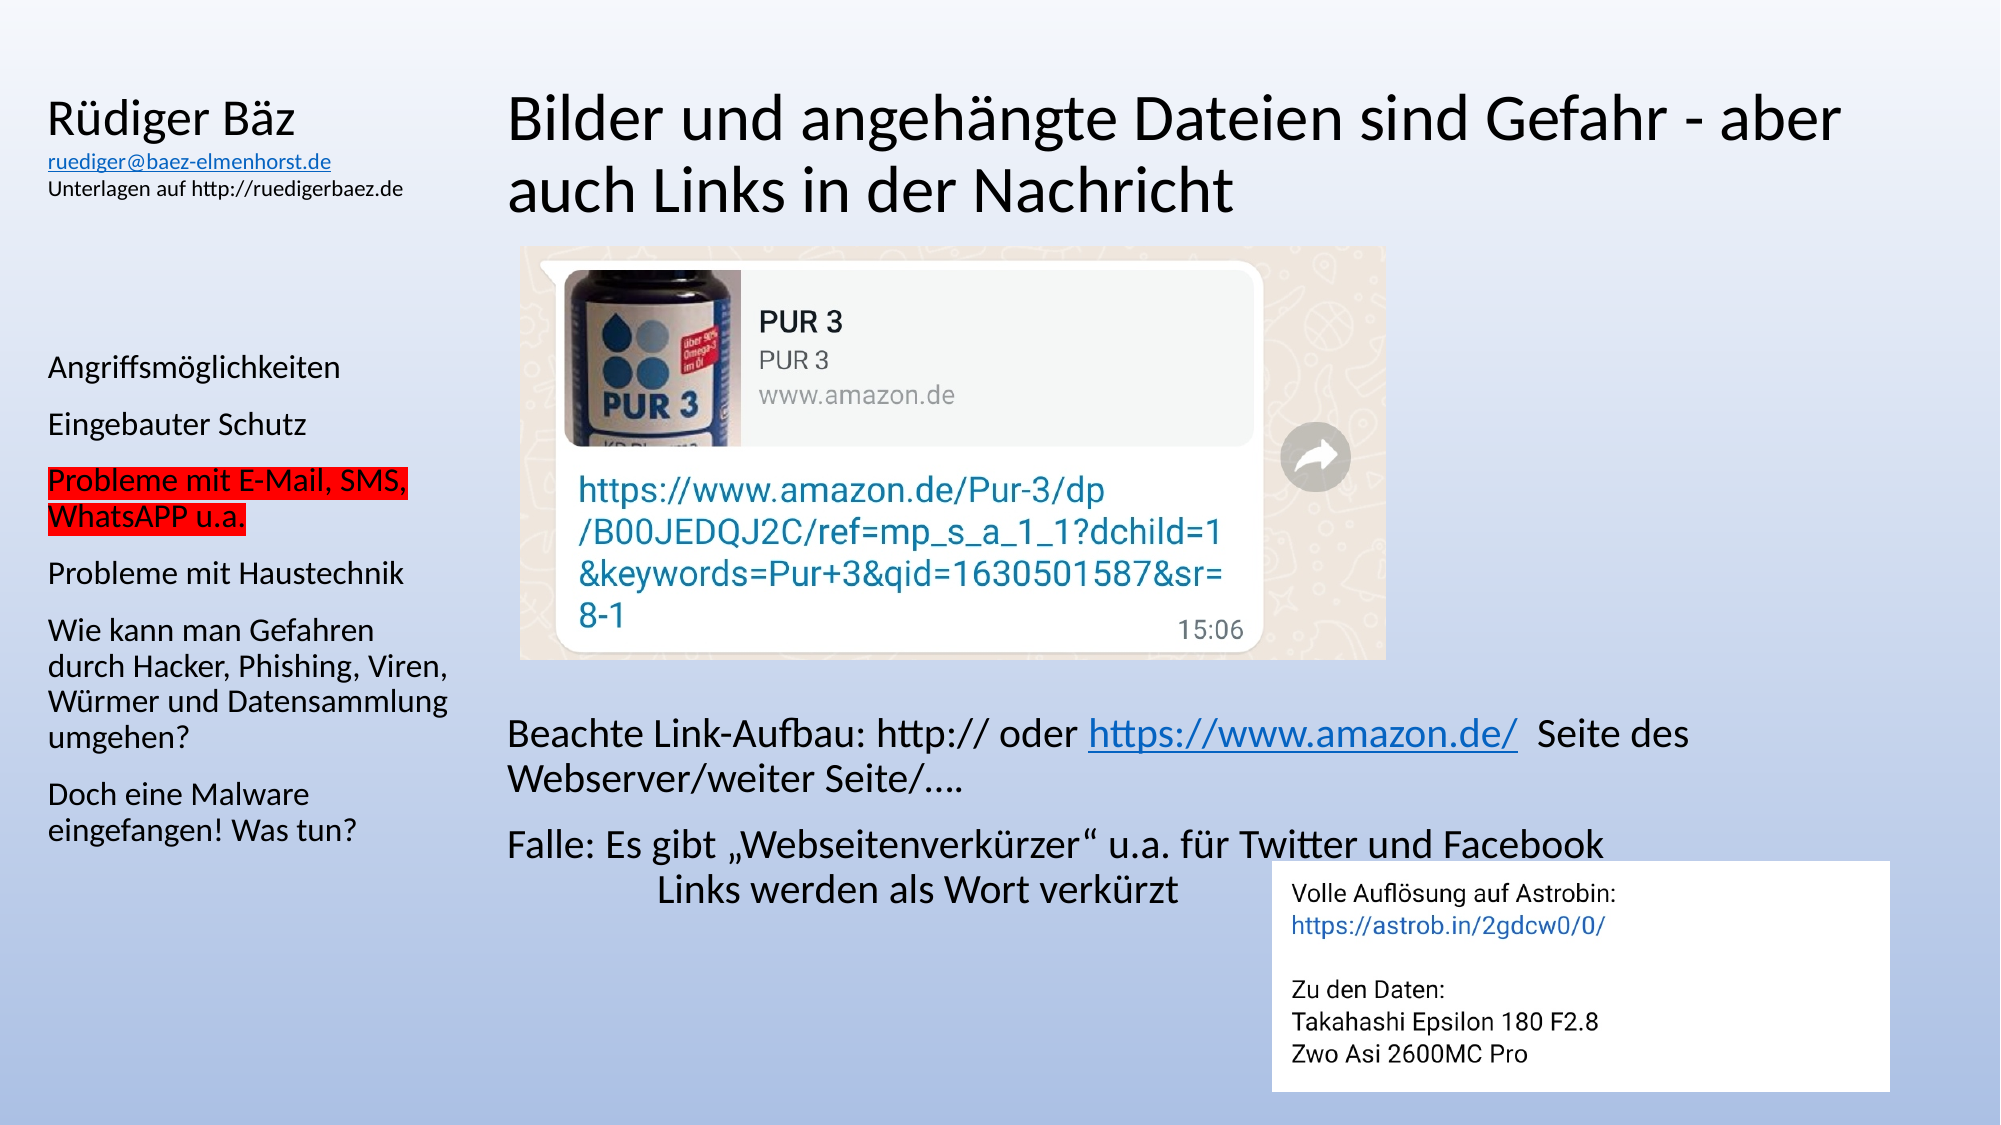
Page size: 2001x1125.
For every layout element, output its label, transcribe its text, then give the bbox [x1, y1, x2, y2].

title Rüdiger Bäz ruediger@baez-elmenhorst.de Unterlagen auf http://ruedigerbaez.de [32, 75, 465, 209]
picture [520, 246, 1386, 660]
list Bilder und angehängte Dateien sind Gefahr - aber auch Links in der Nachricht Beachte Link-Aufbau: http:// oder https://www.amazon.de/ Seite des Webserver/weiter Seite/…. Falle: Es gibt „Webseitenverkürzer“ u.a. für Twitter und Facebook Links werden als Wort verkürzt [492, 75, 1943, 1076]
list Angriffsmöglichkeiten Eingebauter Schutz Probleme mit E-Mail, SMS, WhatsAPP u.a. Probleme mit Haustechnik Wie kann man Gefahren durch Hacker, Phishing, Viren, Würmer und Datensammlung umgehen? Doch eine Malware eingefangen! Was tun? [32, 342, 465, 1076]
picture [1272, 861, 1890, 1092]
